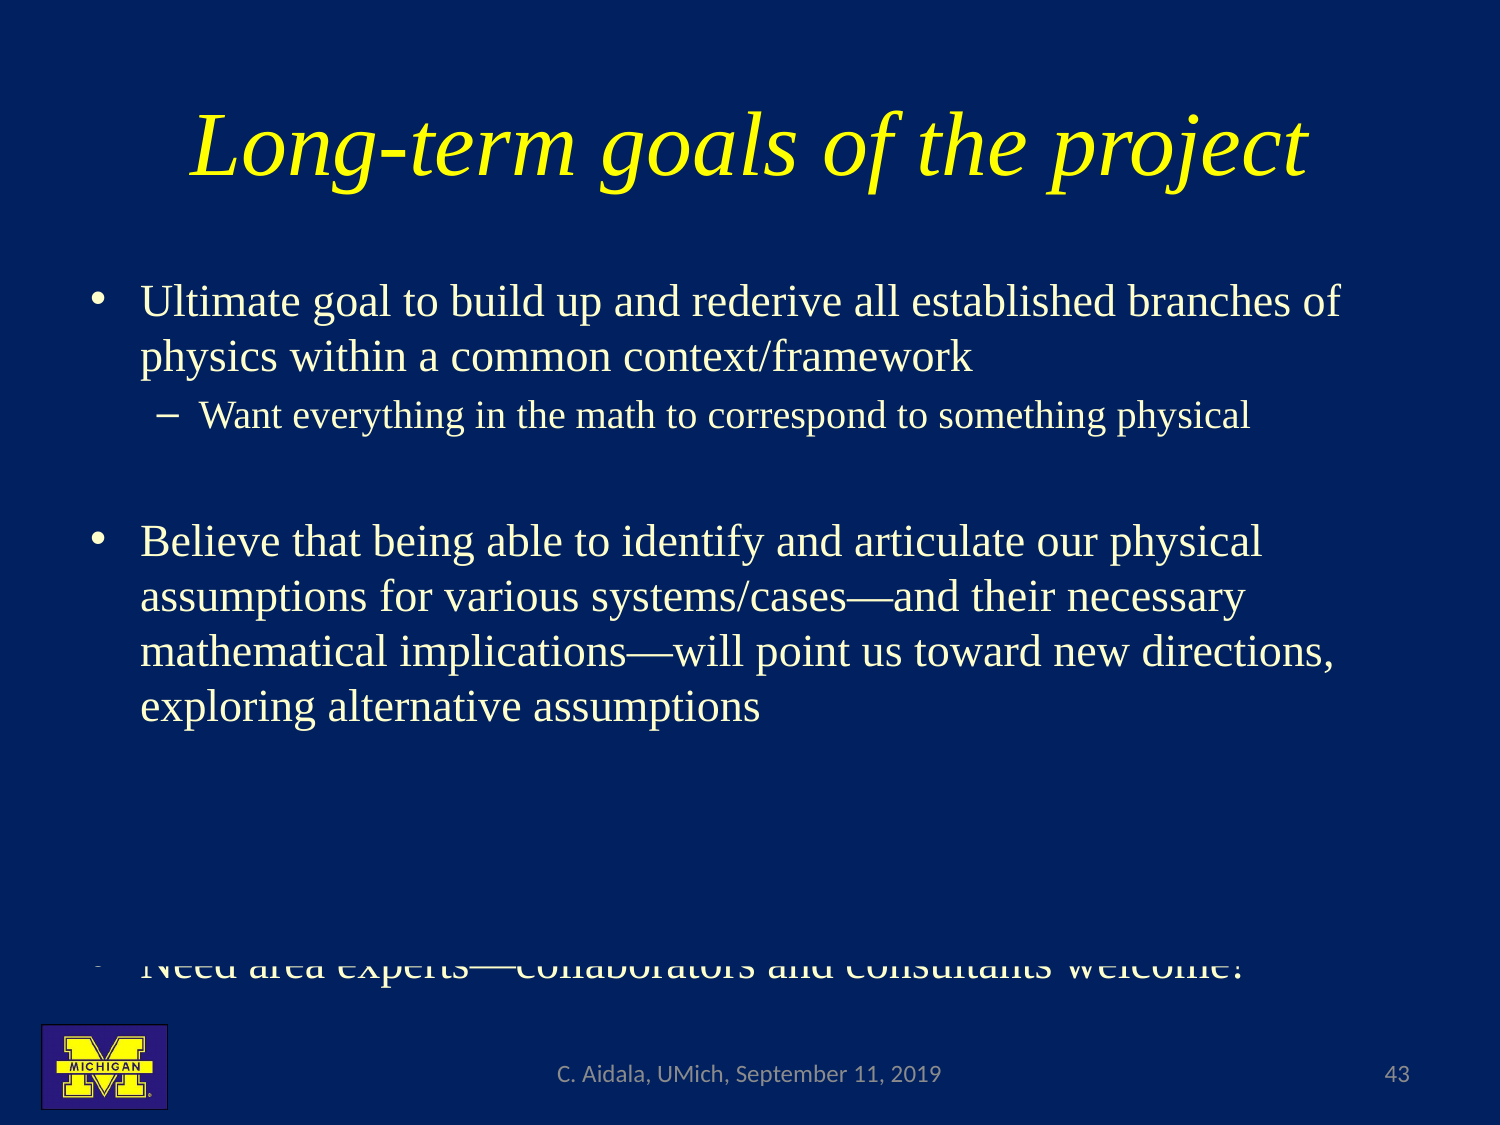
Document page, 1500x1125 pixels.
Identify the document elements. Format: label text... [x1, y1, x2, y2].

text_box [48, 748, 1462, 969]
list Ultimate goal to build up and rederive all established branches of physics within a common context/framework Want everything in the math to correspond to something physical Believe that being able to identify and articulate our physical assumptions for various systems/cases—and their necessary mathematical implications—will point us toward new directions, exploring alternative assumptions Potential implications for physics education as well Need area experts—collaborators and consultants welcome! [75, 969, 1425, 1005]
picture [41, 1024, 168, 1110]
list Ultimate goal to build up and rederive all established branches of physics within a common context/framework Want everything in the math to correspond to something physical Believe that being able to identify and articulate our physical assumptions for various systems/cases—and their necessary mathematical implications—will point us toward new directions, exploring alternative assumptions Potential implications for physics education as well Need area experts—collaborators and consultants welcome! [75, 262, 1425, 748]
slide_number 43 [1074, 1042, 1425, 1103]
title Long-term goals of the project [75, 45, 1425, 233]
footer C. Aidala, UMich, September 11, 2019 [512, 1042, 988, 1103]
